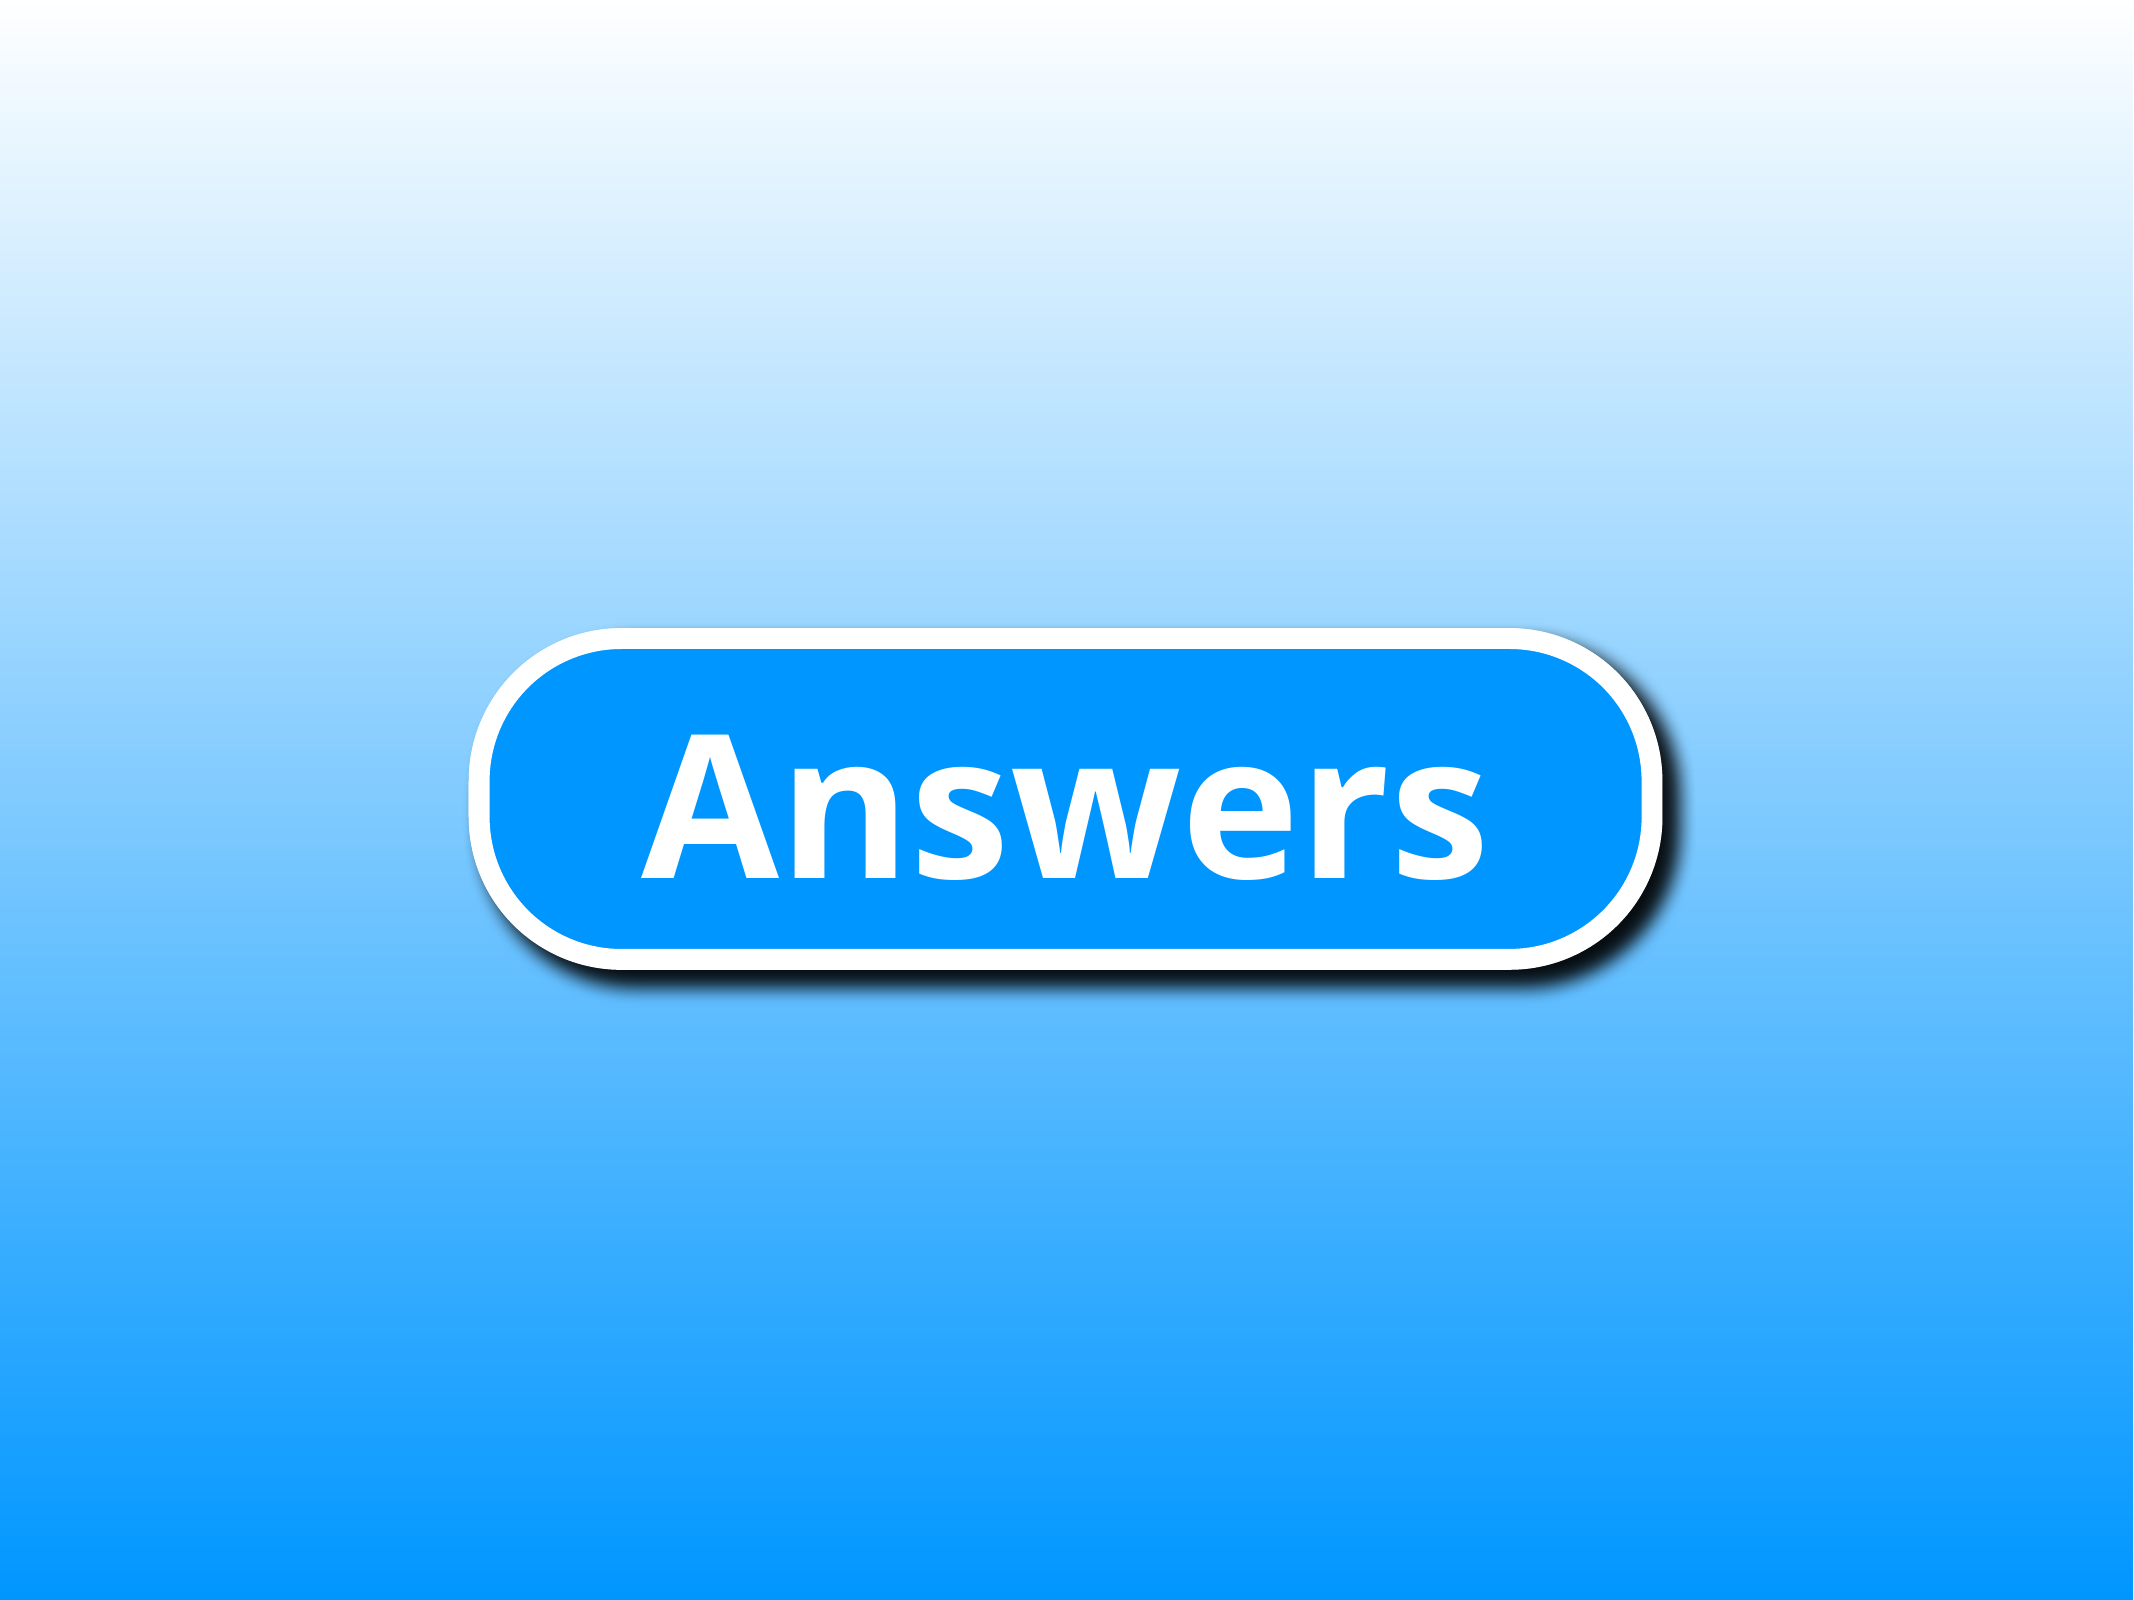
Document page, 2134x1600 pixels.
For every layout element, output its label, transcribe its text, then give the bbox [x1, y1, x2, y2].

text_box Answers [479, 638, 1653, 960]
